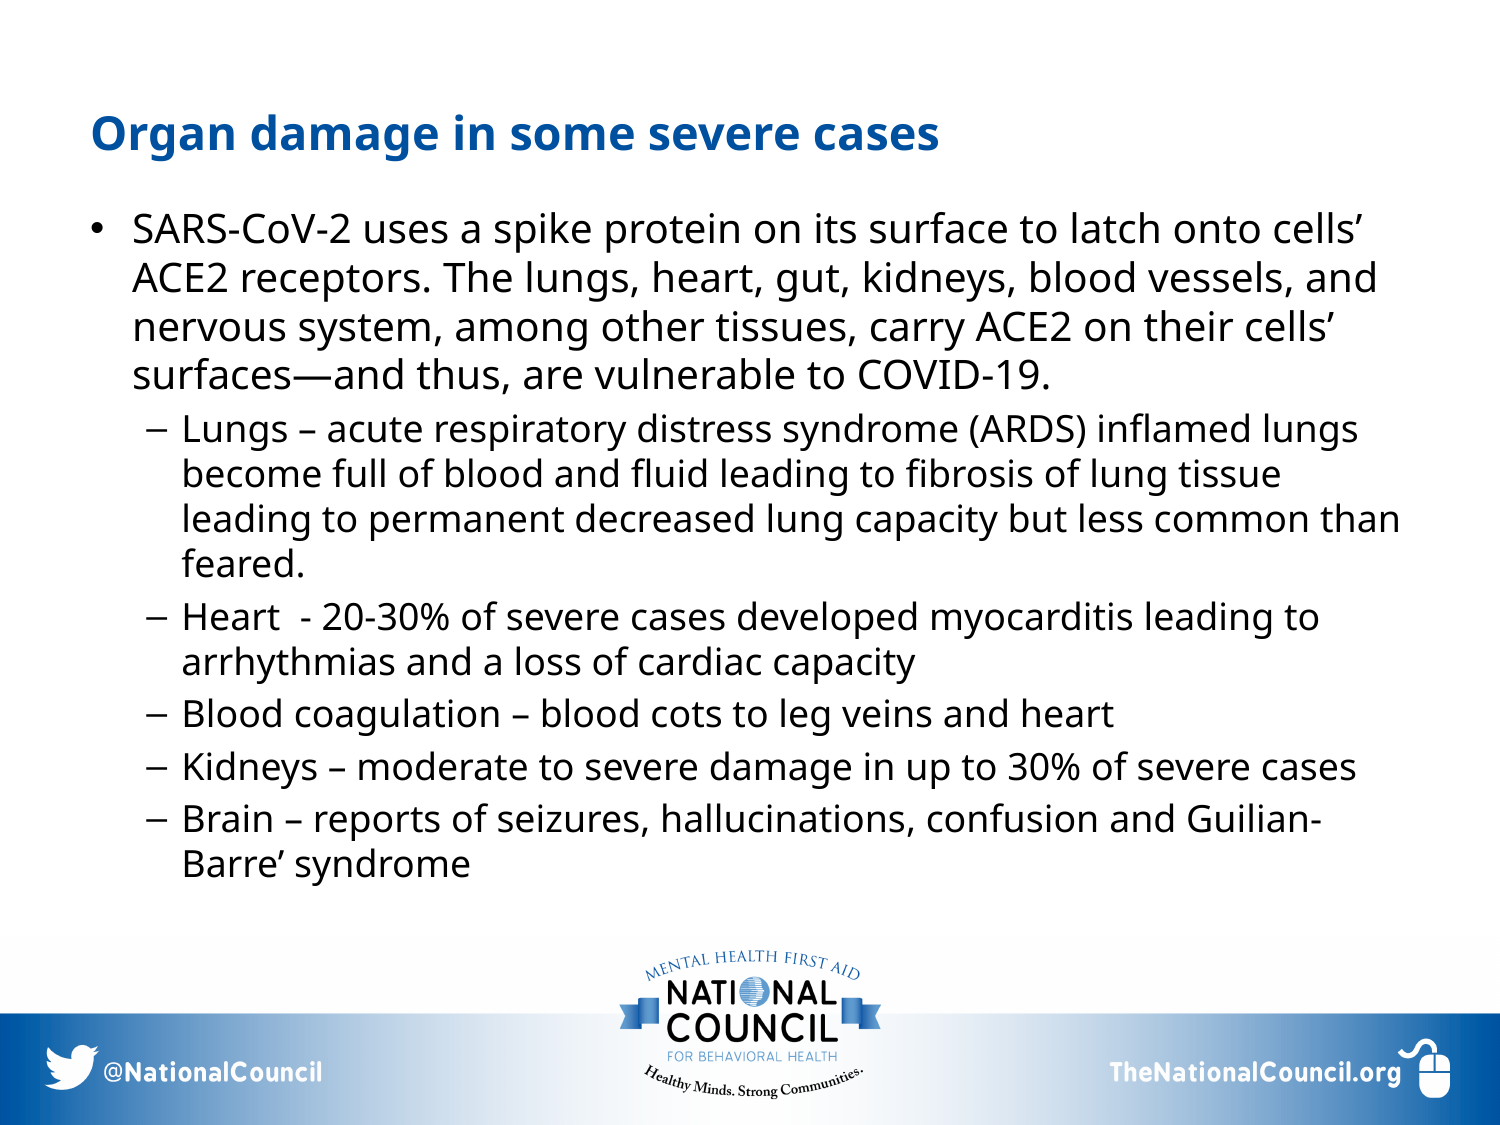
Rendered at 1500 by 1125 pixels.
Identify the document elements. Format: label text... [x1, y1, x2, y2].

title Organ damage in some severe cases [75, 92, 1425, 172]
picture [0, 937, 1500, 1125]
list SARS-CoV-2 uses a spike protein on its surface to latch onto cells’ ACE2 receptors. The lungs, heart, gut, kidneys, blood vessels, and nervous system, among other tissues, carry ACE2 on their cells’ surfaces—and thus, are vulnerable to COVID-19. Lungs – acute respiratory distress syndrome (ARDS) inflamed lungs become full of blood and fluid leading to fibrosis of lung tissue leading to permanent decreased lung capacity but less common than feared. Heart - 20-30% of severe cases developed myocarditis leading to arrhythmias and a loss of cardiac capacity Blood coagulation – blood cots to leg veins and heart Kidneys – moderate to severe damage in up to 30% of severe cases Brain – reports of seizures, hallucinations, confusion and Guilian-Barre’ syndrome [75, 195, 1425, 928]
